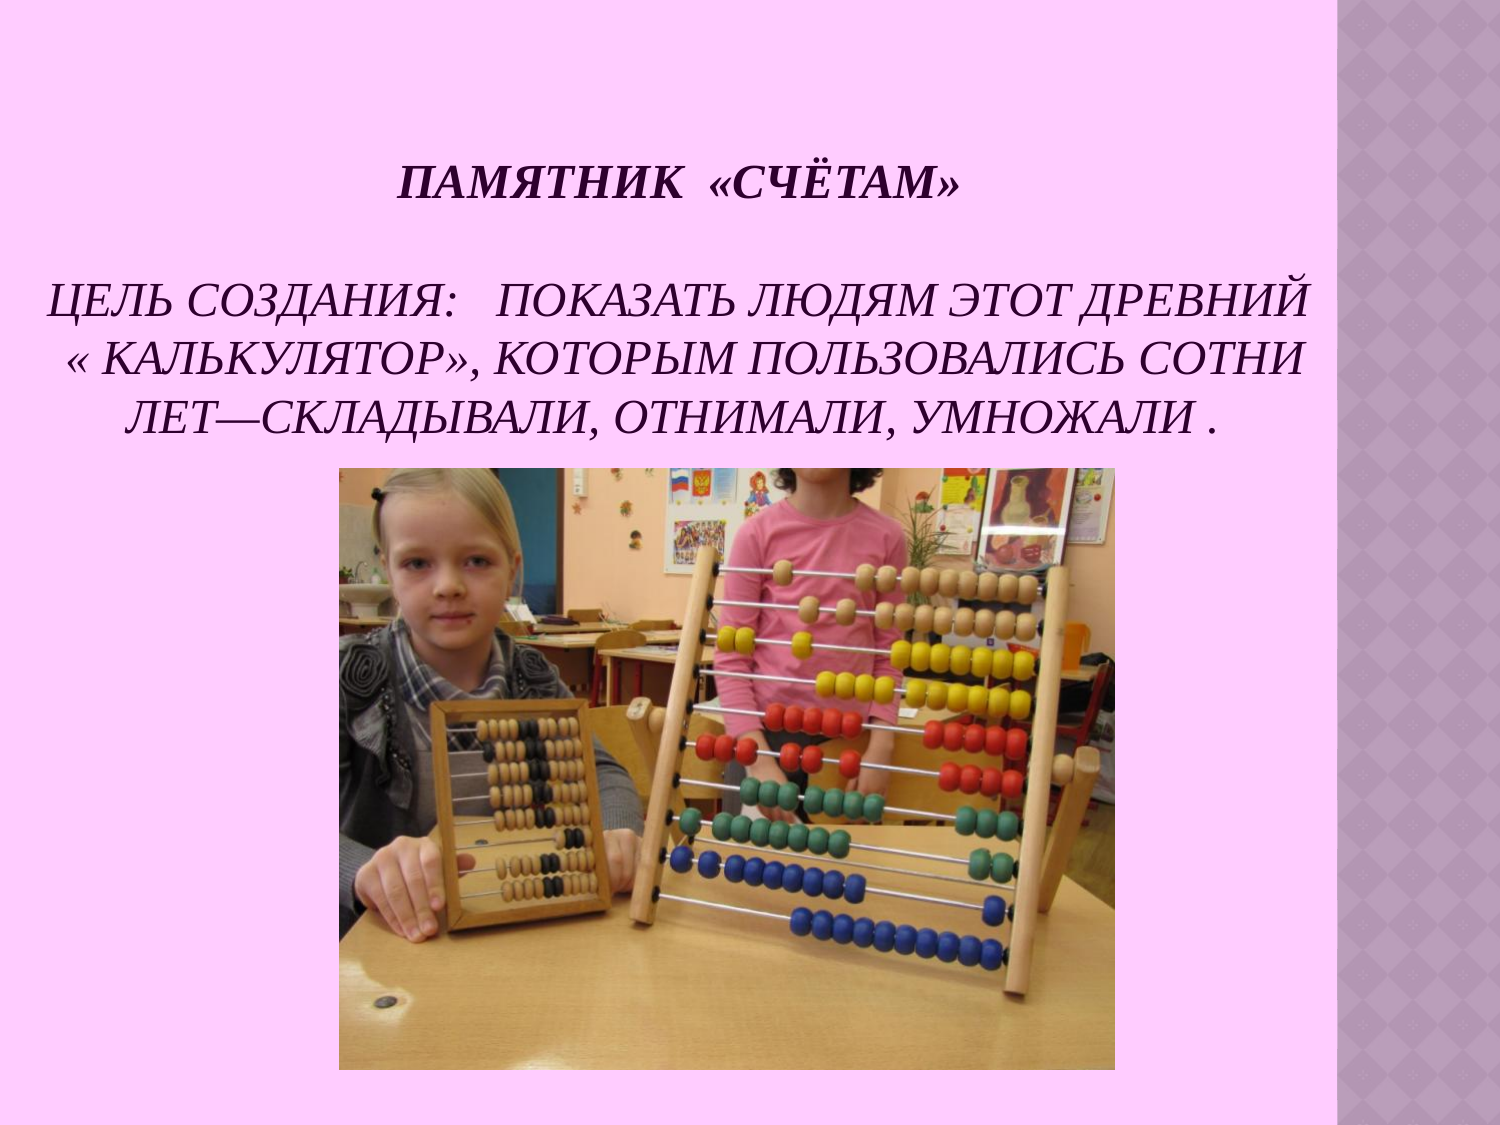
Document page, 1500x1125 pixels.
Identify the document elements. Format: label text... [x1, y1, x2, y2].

picture [339, 468, 1115, 1071]
title Памятник «Счётам» Цель создания: показать людям этот древний « Калькулятор», которым пользовались сотни лет—складывали, отнимали, умножали . [35, 140, 1325, 692]
